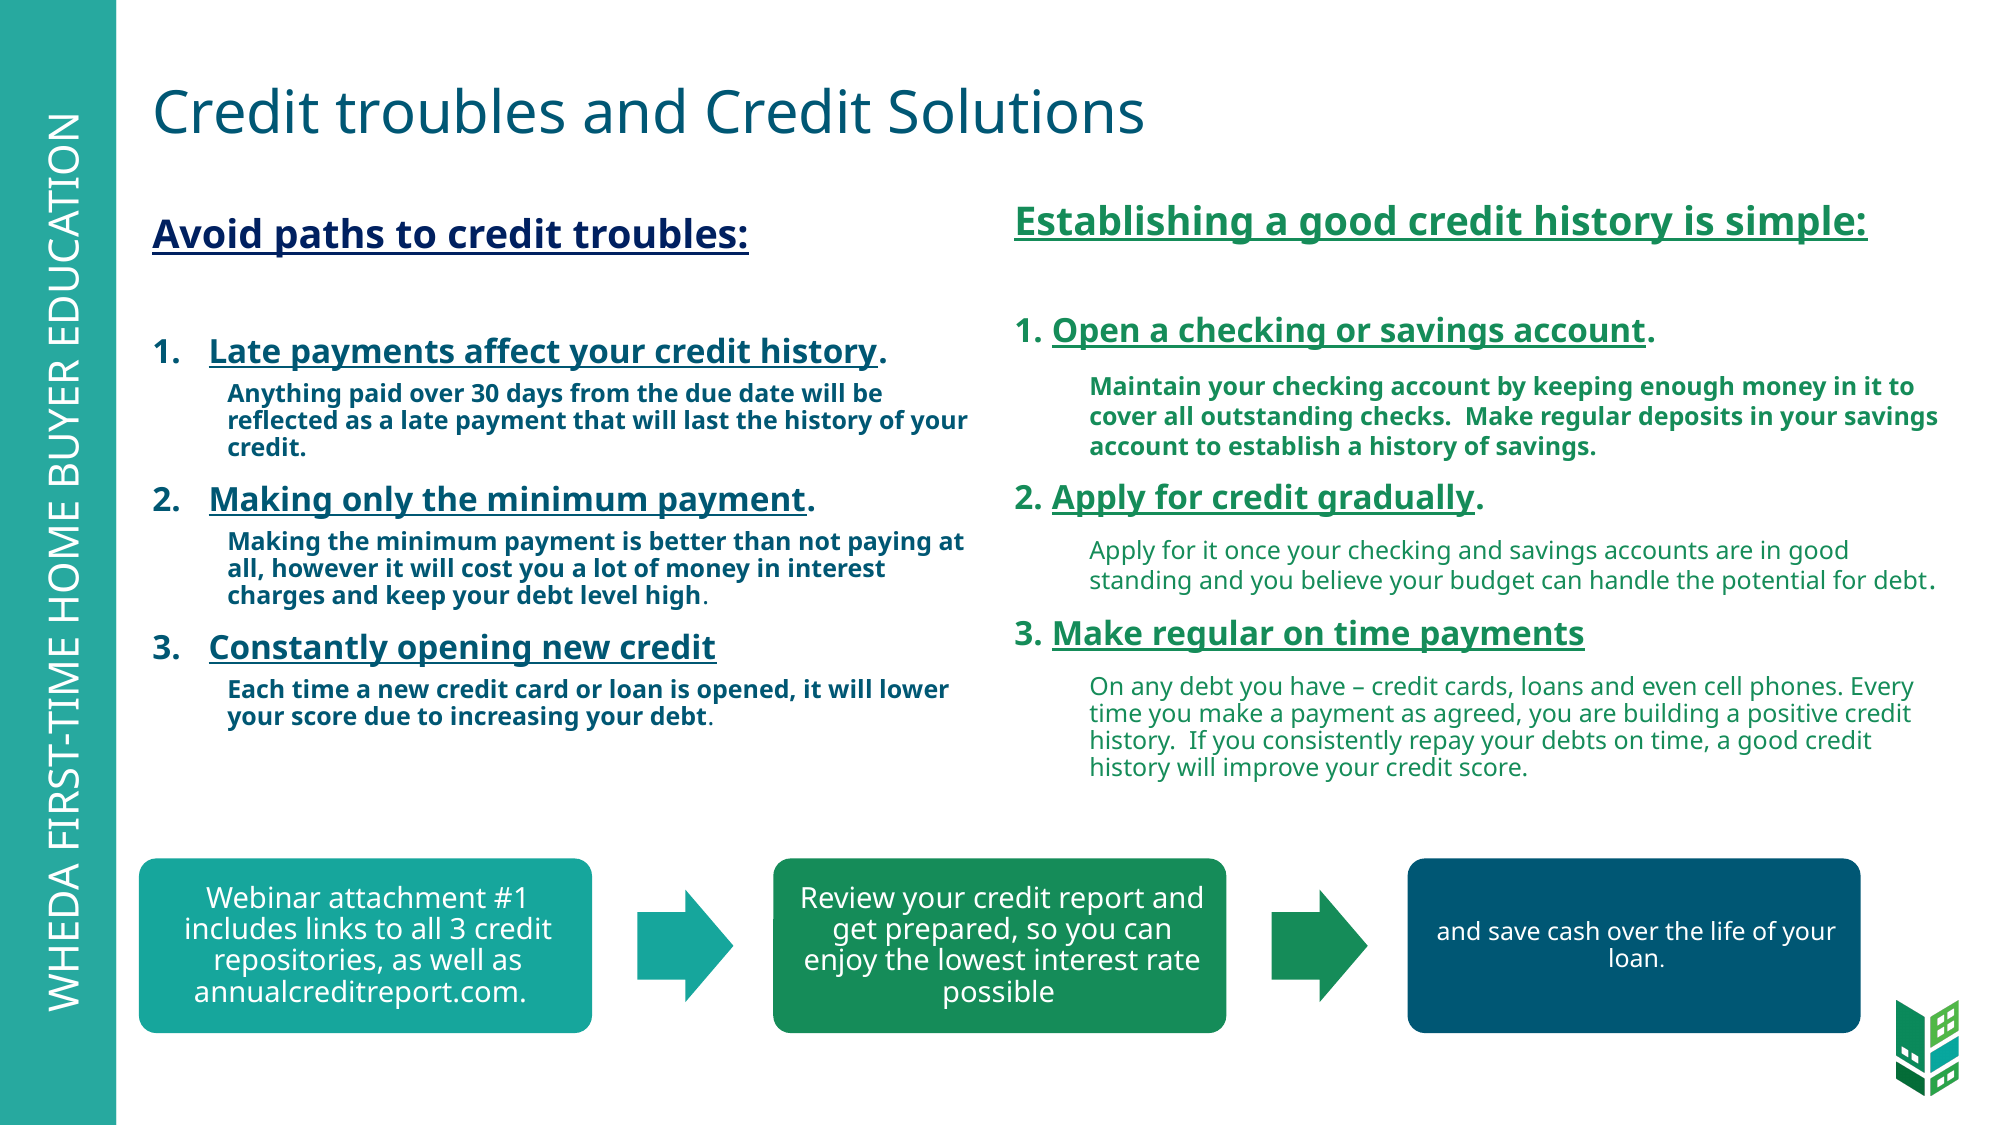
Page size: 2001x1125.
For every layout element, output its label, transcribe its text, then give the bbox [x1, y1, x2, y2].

text_box Avoid paths to credit troubles: Late payments affect your credit history. Anything paid over 30 days from the due date will be reflected as a late payment that will last the history of your credit. Making only the minimum payment. Making the minimum payment is better than not paying at all, however it will cost you a lot of money in interest charges and keep your debt level high. Constantly opening new credit Each time a new credit card or loan is opened, it will lower your score due to increasing your debt. [137, 207, 999, 717]
picture [1896, 1000, 1959, 1096]
text_box Establishing a good credit history is simple: Open a checking or savings account. Maintain your checking account by keeping enough money in it to cover all outstanding checks. Make regular deposits in your savings account to establish a history of savings. Apply for credit gradually. Apply for it once your checking and savings accounts are in good standing and you believe your budget can handle the potential for debt. Make regular on time payments On any debt you have – credit cards, loans and even cell phones. Every time you make a payment as agreed, you are building a positive credit history. If you consistently repay your debts on time, a good credit history will improve your credit score. [999, 193, 1958, 846]
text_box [137, 858, 1863, 1034]
text_box Credit troubles and Credit Solutions [137, 0, 1863, 194]
